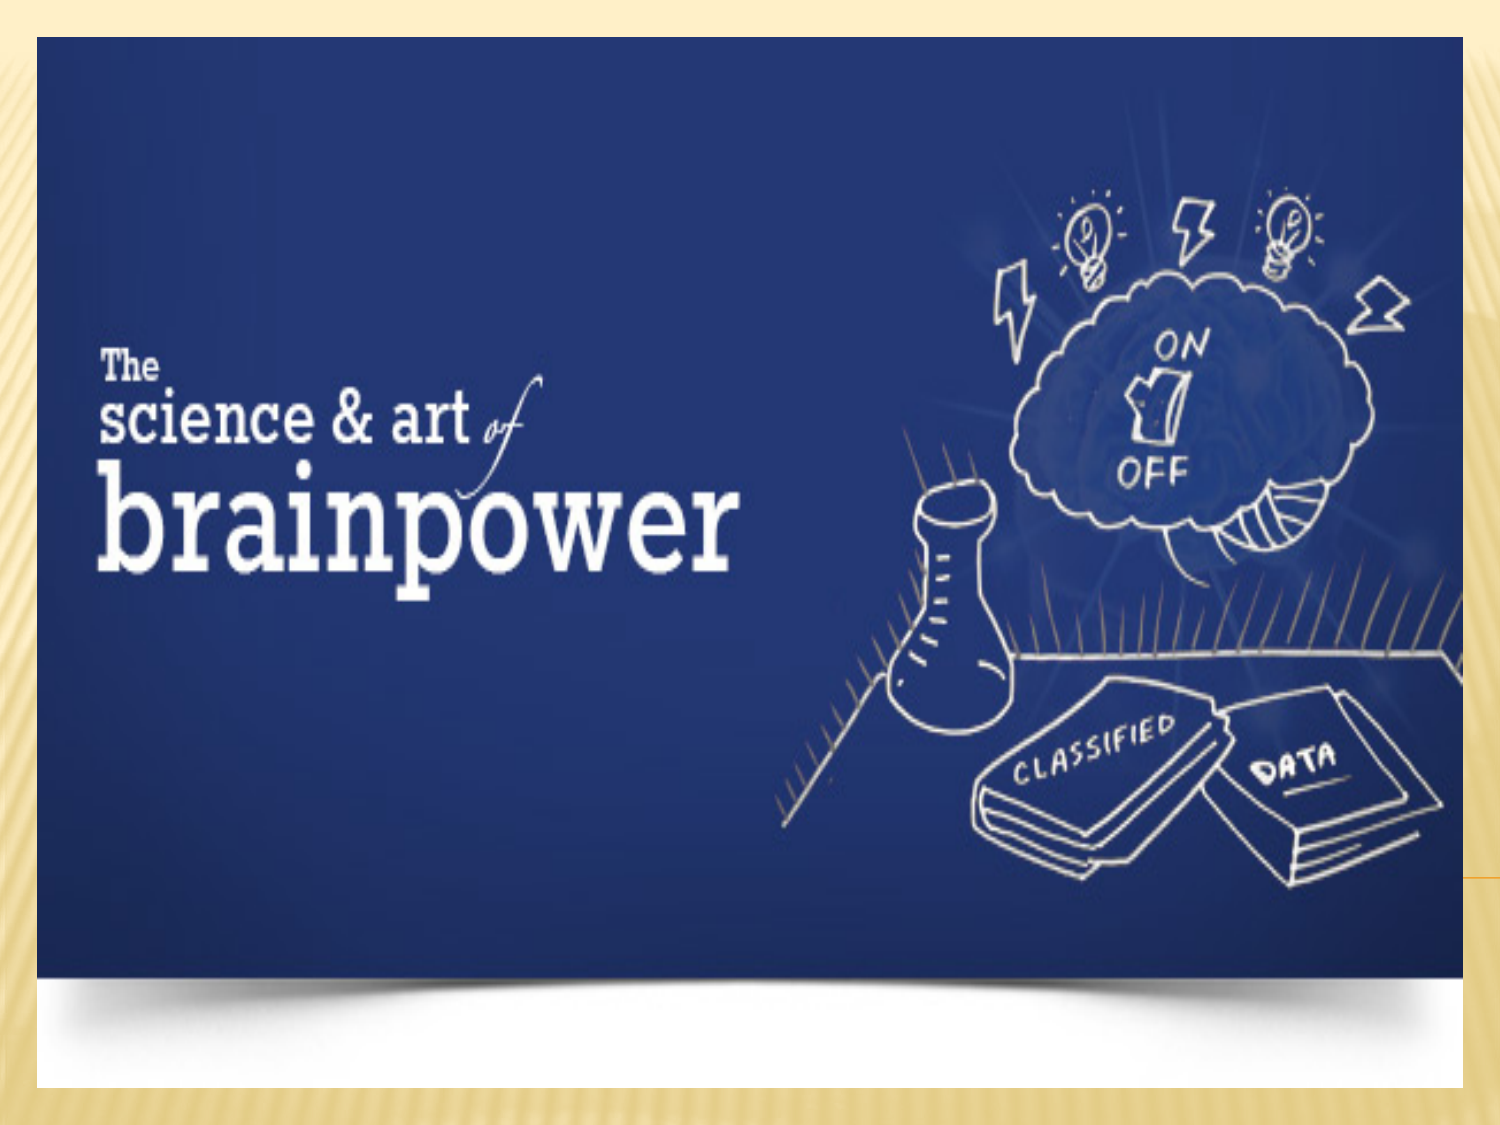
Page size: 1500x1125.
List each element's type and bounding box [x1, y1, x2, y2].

picture [37, 37, 1463, 1088]
